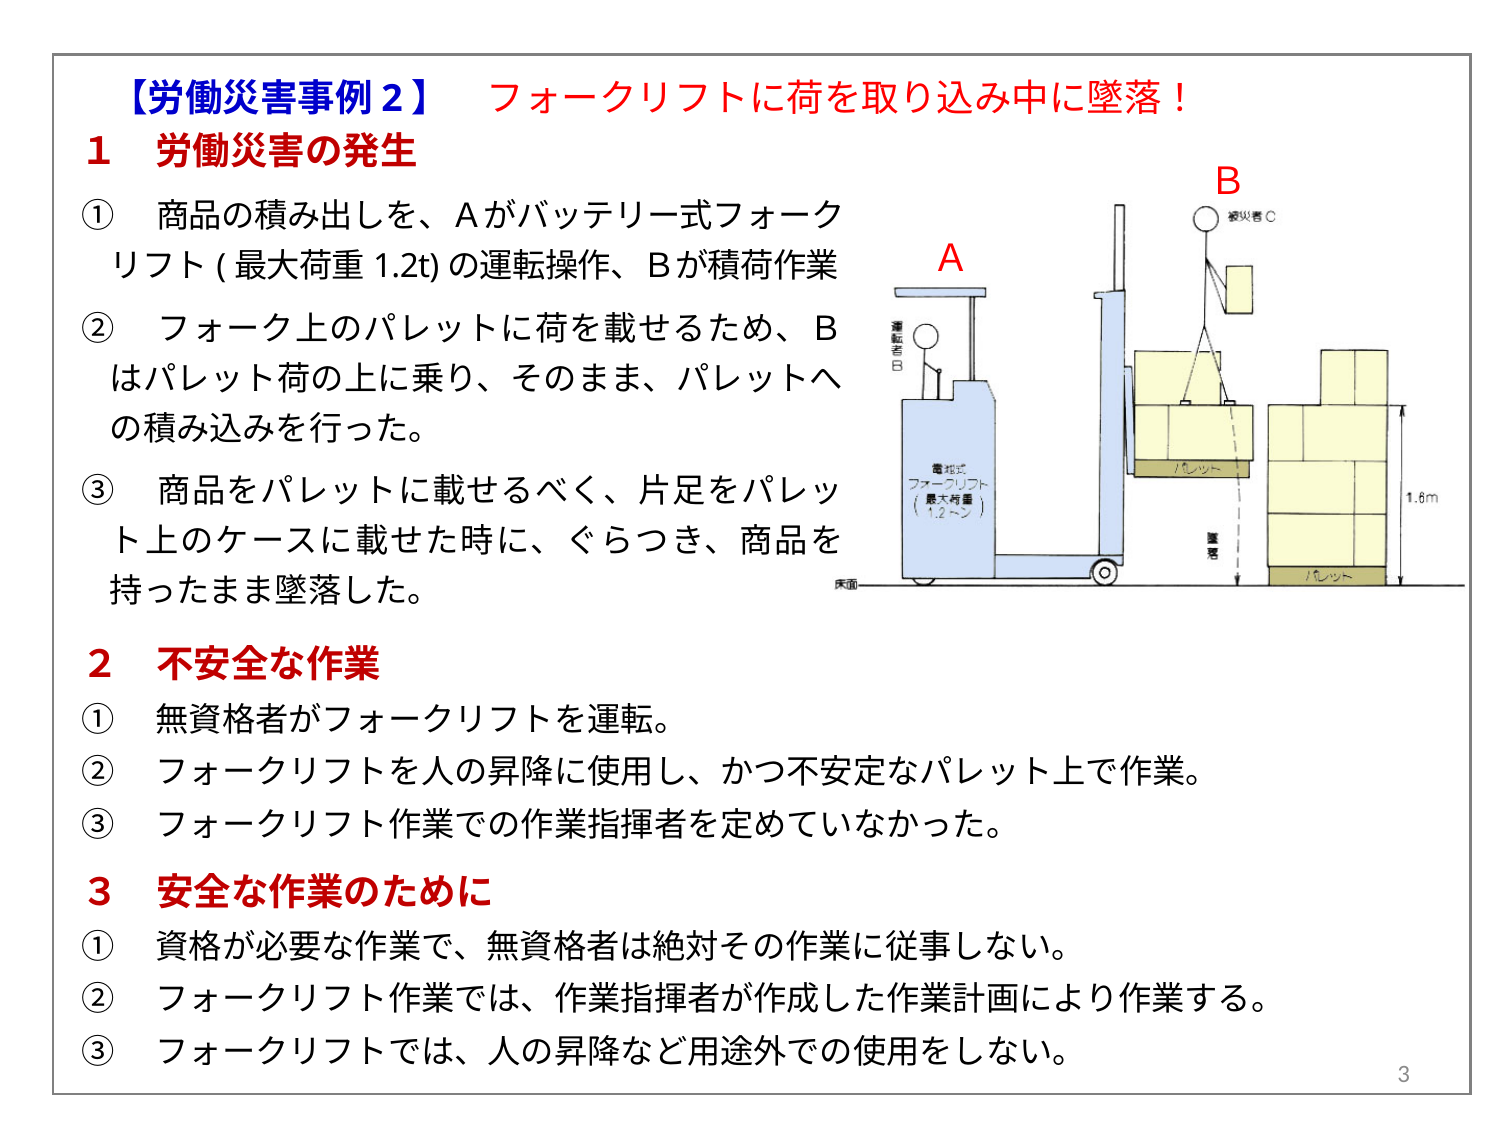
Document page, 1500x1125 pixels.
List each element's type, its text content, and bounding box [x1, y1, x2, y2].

text_box ２ 不安全な作業 ① 無資格者がフォークリフトを運転。 ② フォークリフトを人の昇降に使用し、かつ不安定なパレット上で作業。 ③ フォークリフト作業での作業指揮者を定めていなかった。 ３ 安全な作業のために ① 資格が必要な作業で、無資格者は絶対その作業に従事しない。 ② フォークリフト作業では、作業指揮者が作成した作業計画により作業する。 ③ フォークリフトでは、人の昇降など用途外での使用をしない。 [66, 632, 1430, 1078]
text_box Ｂ [1192, 149, 1264, 198]
picture [832, 200, 1471, 599]
text_box １ 労働災害の発生 ① 商品の積み出しを、Ａがバッテリー式フォークリフト(最大荷重1.2t)の運転操作、Ｂが積荷作業 ② フォーク上のパレットに荷を載せるため、Ｂはパレット荷の上に乗り、そのまま、パレットへの積み込みを行った。 ③ 商品をパレットに載せるべく、片足をパレット上のケースに載せた時に、ぐらつき、商品を持ったまま墜落した。 [64, 119, 857, 617]
text_box 【労働災害事例2】 フォークリフトに荷を取り込み中に墜落！ [94, 55, 1270, 127]
text_box [53, 54, 1471, 1094]
slide_number 3 [1074, 1094, 1425, 1103]
